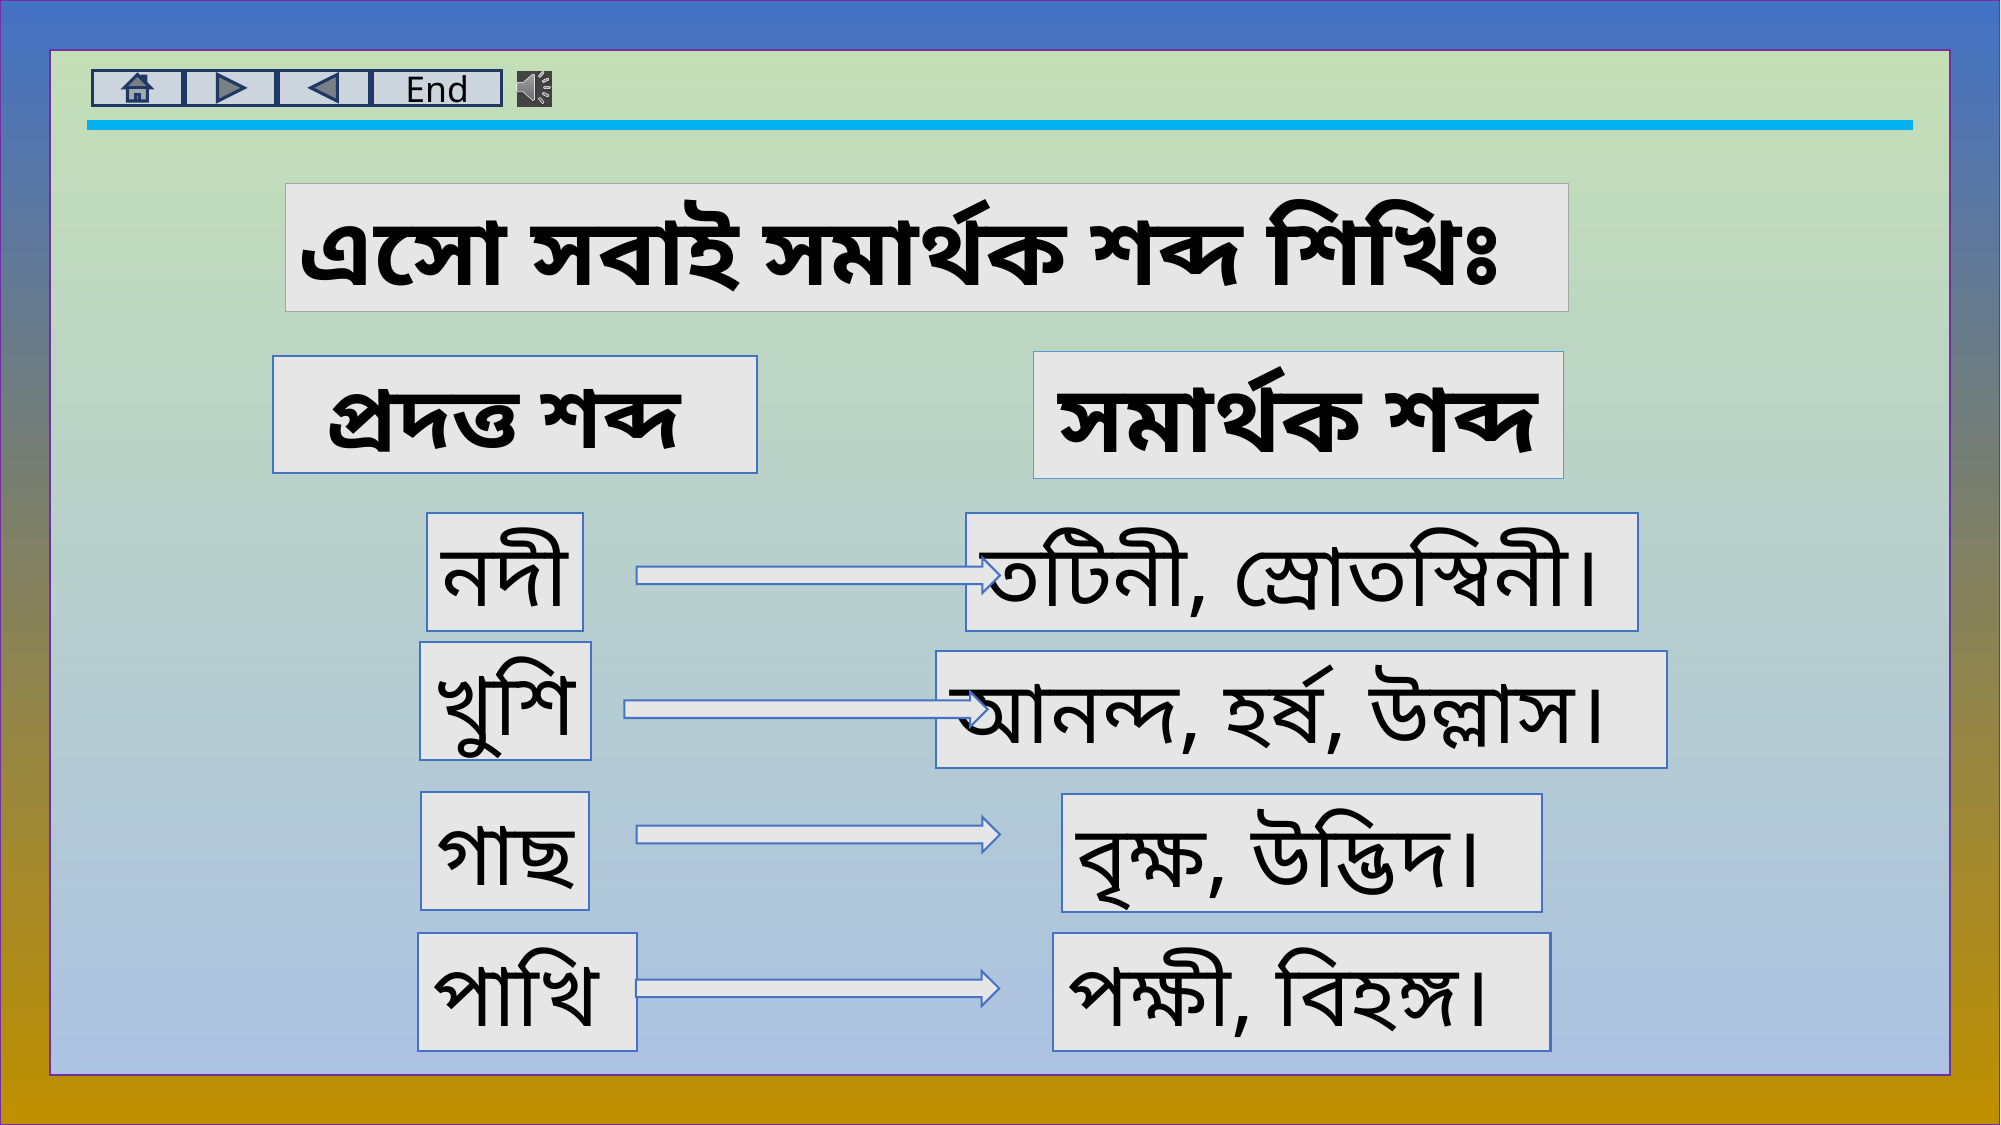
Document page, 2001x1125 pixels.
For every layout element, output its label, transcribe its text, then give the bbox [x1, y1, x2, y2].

text_box এসো সবাই সমার্থক শব্দ শিখিঃ [285, 183, 1569, 312]
picture [516, 70, 553, 107]
text_box পাখি [417, 932, 638, 1052]
text_box [623, 689, 990, 730]
text_box [635, 555, 1002, 596]
text_box পক্ষী, বিহঙ্গ। [1052, 932, 1552, 1052]
text_box খুশি [419, 641, 592, 761]
text_box বৃক্ষ, উদ্ভিদ। [1061, 793, 1543, 913]
text_box তটিনী, স্রোতস্বিনী। [965, 512, 1639, 632]
text_box নদী [426, 512, 584, 632]
text_box [635, 814, 1002, 855]
text_box সমার্থক শব্দ [1033, 351, 1564, 479]
text_box আনন্দ, হর্ষ, উল্লাস। [935, 650, 1668, 769]
text_box [634, 968, 1001, 1009]
text_box প্রদত্ত শব্দ [272, 355, 758, 474]
text_box গাছ [420, 791, 590, 911]
